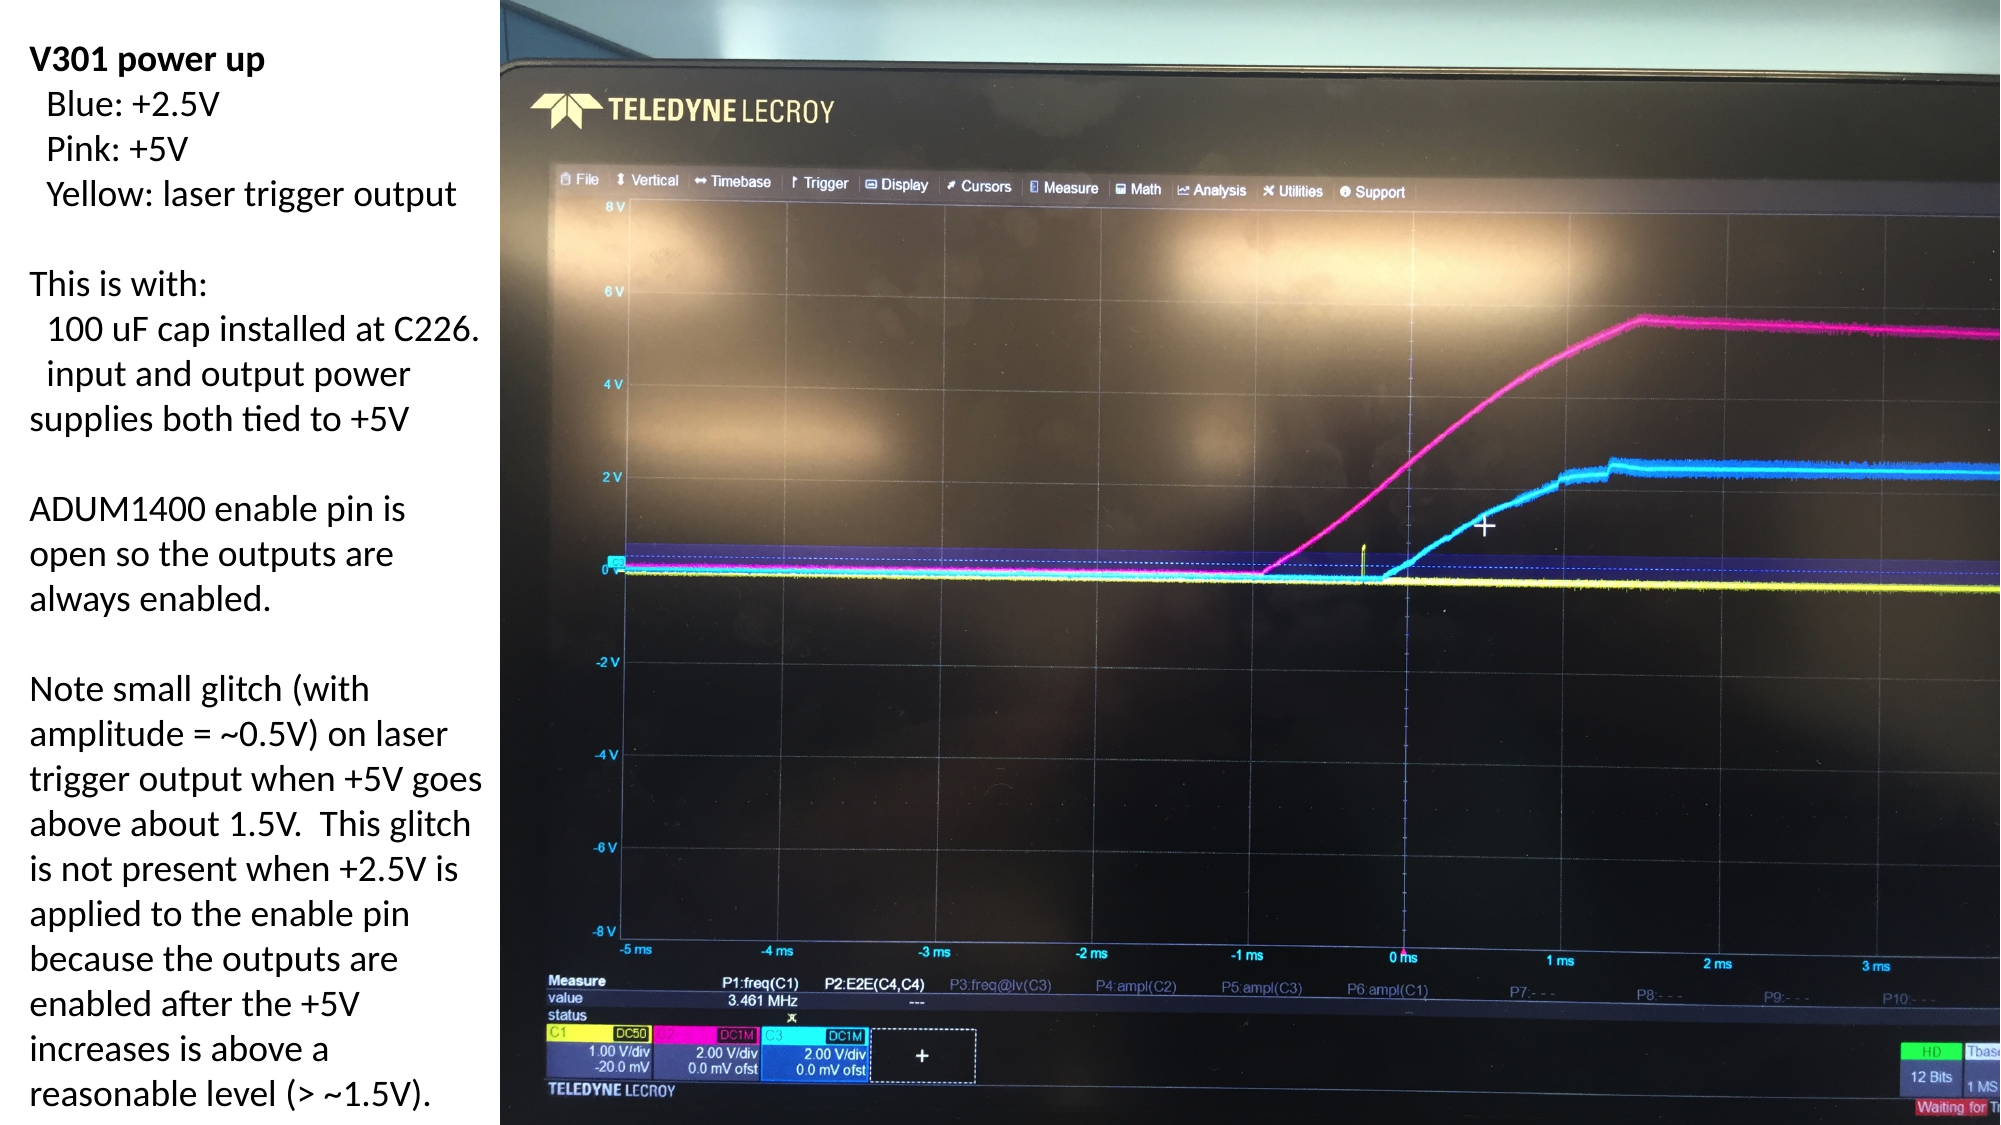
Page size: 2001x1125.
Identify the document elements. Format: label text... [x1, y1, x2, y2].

picture [499, 0, 2000, 1125]
text_box V301 power up Blue: +2.5V Pink: +5V Yellow: laser trigger output This is with: 100 uF cap installed at C226. input and output power supplies both tied to +5V ADUM1400 enable pin is open so the outputs are always enabled. Note small glitch (with amplitude = ~0.5V) on laser trigger output when +5V goes above about 1.5V. This glitch is not present when +2.5V is applied to the enable pin because the outputs are enabled after the +5V increases is above a reasonable level (> ~1.5V). [14, 26, 499, 1121]
